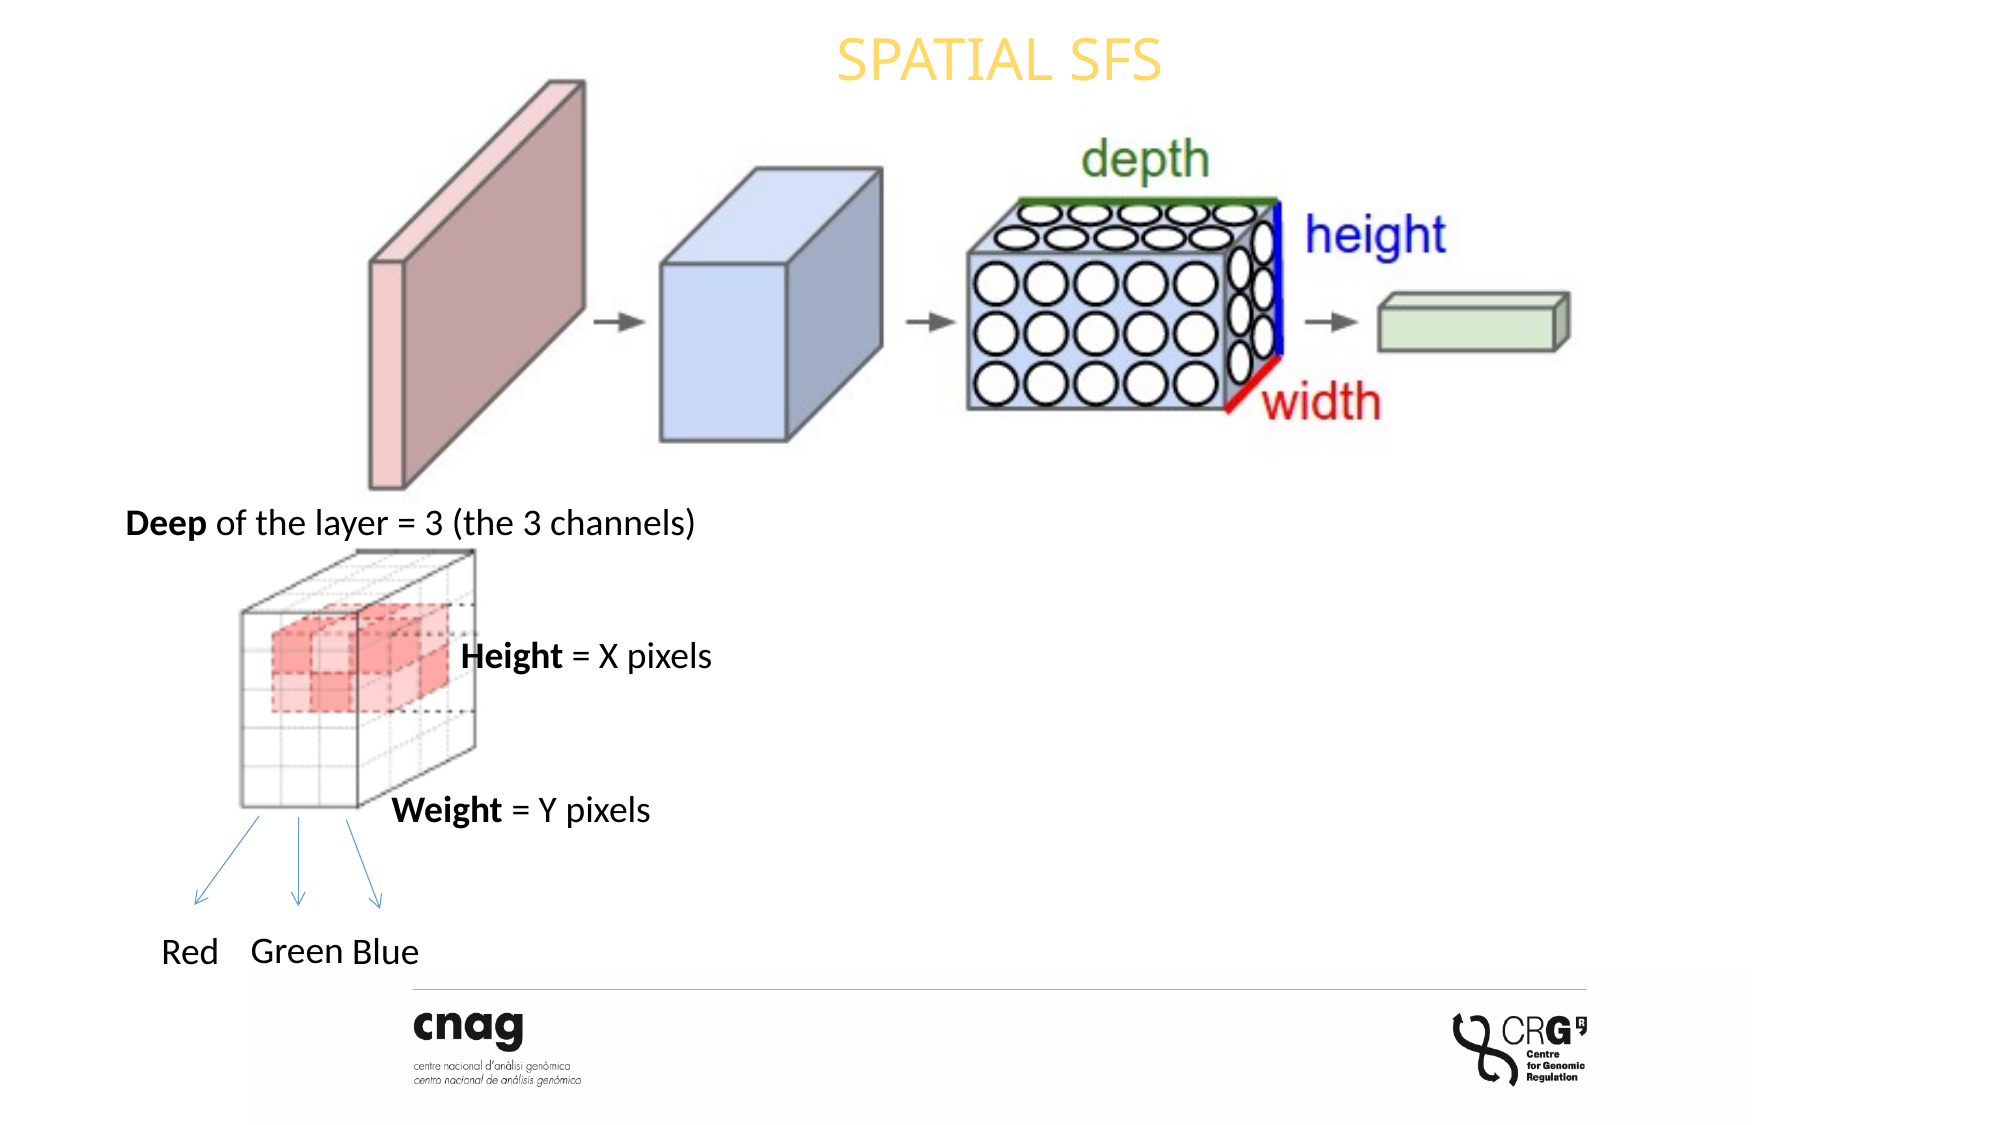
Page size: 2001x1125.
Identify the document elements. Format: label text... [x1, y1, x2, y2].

picture [352, 71, 1583, 509]
picture [249, 971, 1750, 1125]
text_box SPATIAL SFS [281, 1, 1719, 100]
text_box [161, 490, 681, 960]
